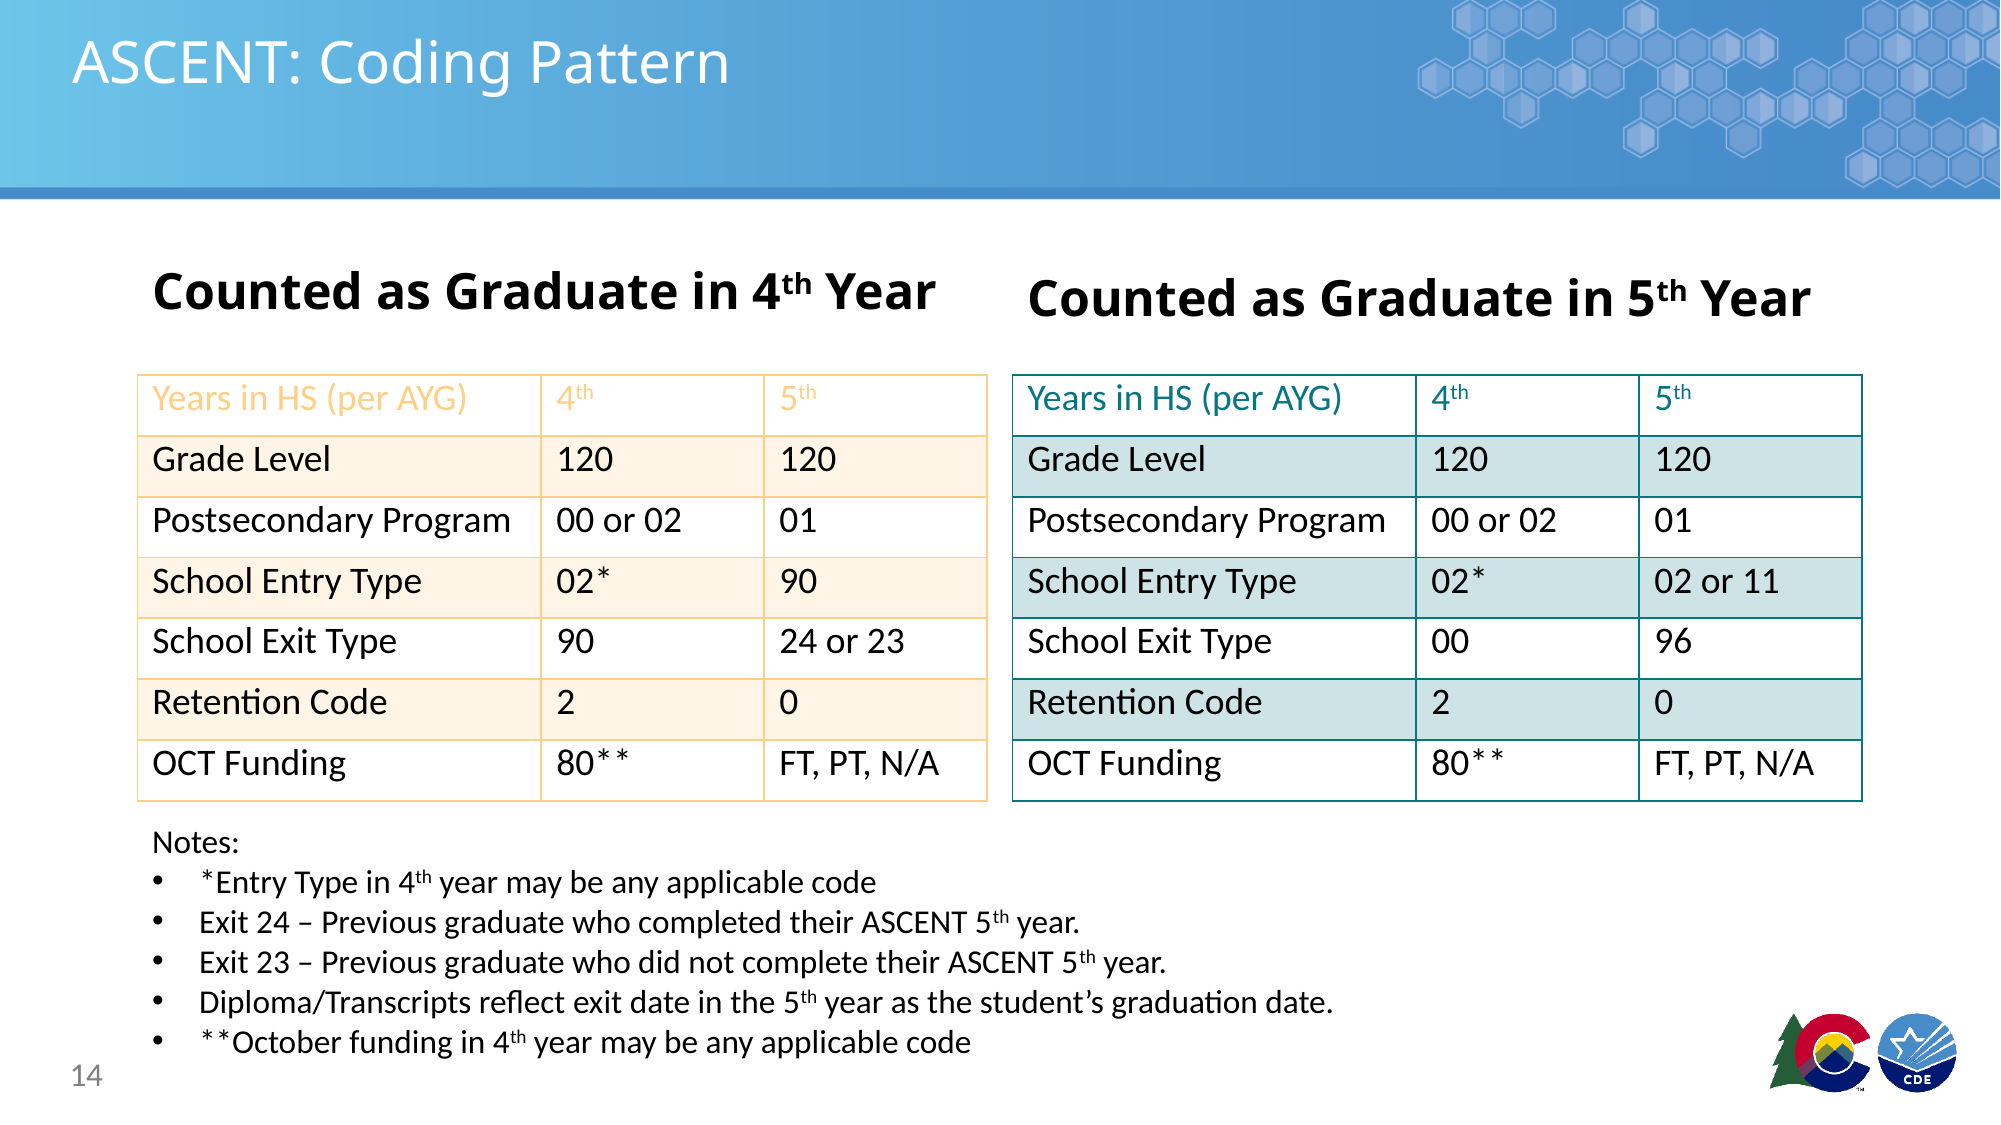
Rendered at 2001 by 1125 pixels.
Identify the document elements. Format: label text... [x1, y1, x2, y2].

table_cell 24 or 23 [765, 619, 986, 678]
table_cell 120 [765, 437, 986, 496]
table_cell School Exit Type [1013, 619, 1415, 678]
table_header 5th [1640, 376, 1861, 435]
table_header Years in HS (per AYG) [138, 376, 540, 435]
table_cell Postsecondary Program [138, 498, 540, 557]
table_cell 80** [1417, 741, 1638, 800]
table_cell FT, PT, N/A [765, 741, 986, 800]
table_cell OCT Funding [138, 741, 540, 800]
picture [0, 0, 2000, 200]
table_header 4th [542, 376, 763, 435]
list Counted as Graduate in 5th Year [1012, 265, 1863, 356]
picture [1768, 1012, 1957, 1093]
table_cell 00 or 02 [542, 498, 763, 557]
table_cell Postsecondary Program [1013, 498, 1415, 557]
table_cell Grade Level [1013, 437, 1415, 496]
table_header 5th [765, 376, 986, 435]
table_cell 120 [542, 437, 763, 496]
table_header Years in HS (per AYG) [1013, 376, 1415, 435]
table_cell 01 [765, 498, 986, 557]
table_cell School Entry Type [1013, 558, 1415, 617]
table_cell 90 [542, 619, 763, 678]
table_cell School Entry Type [138, 558, 540, 617]
table_cell 0 [765, 680, 986, 739]
title ASCENT: Coding Pattern [72, 33, 1396, 182]
table_cell 96 [1640, 619, 1861, 678]
table_cell Retention Code [138, 680, 540, 739]
table_cell Grade Level [138, 437, 540, 496]
table_cell 120 [1417, 437, 1638, 496]
table_cell 02* [1417, 558, 1638, 617]
table_cell 02 or 11 [1640, 558, 1861, 617]
table_cell 02* [542, 558, 763, 617]
table_cell OCT Funding [1013, 741, 1415, 800]
slide_number 14 [54, 1042, 505, 1103]
text_box Notes: *Entry Type in 4th year may be any applicable code Exit 24 – Previous graduate who completed their ASCENT 5th year. Exit 23 – Previous graduate who did not complete their ASCENT 5th year. Diploma/Transcripts reflect exit date in the 5th year as the student’s graduation date. **October funding in 4th year may be any applicable code [137, 813, 1712, 1068]
table_cell 00 [1417, 619, 1638, 678]
table_cell School Exit Type [138, 619, 540, 678]
table_header 4th [1417, 376, 1638, 435]
table_cell 90 [765, 558, 986, 617]
table_cell 0 [1640, 680, 1861, 739]
table_cell 2 [542, 680, 763, 739]
table_cell 2 [1417, 680, 1638, 739]
table_cell 01 [1640, 498, 1861, 557]
table_cell Retention Code [1013, 680, 1415, 739]
table_cell 120 [1640, 437, 1861, 496]
list Counted as Graduate in 4th Year [137, 259, 988, 352]
table_cell FT, PT, N/A [1640, 741, 1861, 800]
table_cell 80** [542, 741, 763, 800]
table_cell 00 or 02 [1417, 498, 1638, 557]
